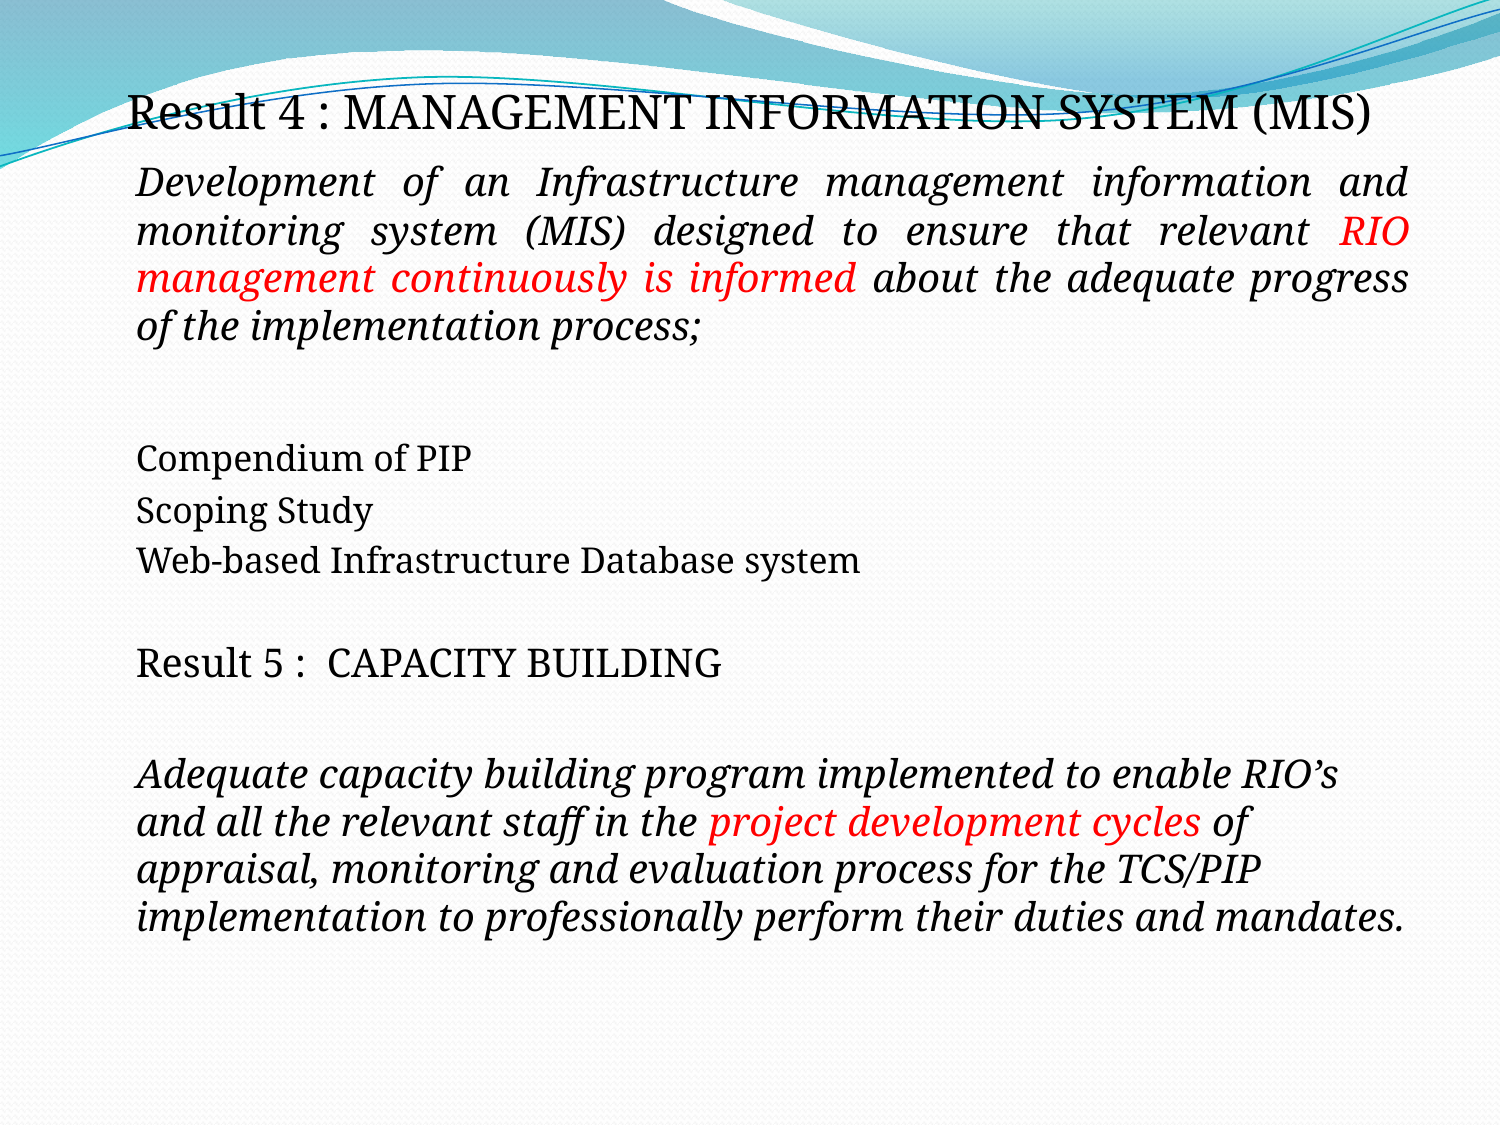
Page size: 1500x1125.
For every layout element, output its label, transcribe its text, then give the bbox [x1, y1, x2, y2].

title [75, 24, 1425, 75]
list Result 4 : MANAGEMENT INFORMATION SYSTEM (MIS) Development of an Infrastructure management information and monitoring system (MIS) designed to ensure that relevant RIO management continuously is informed about the adequate progress of the implementation process; Compendium of PIP Scoping Study Web-based Infrastructure Database system Result 5 : CAPACITY BUILDING Adequate capacity building program implemented to enable RIO’s and all the relevant staff in the project development cycles of appraisal, monitoring and evaluation process for the TCS/PIP implementation to professionally perform their duties and mandates. [75, 75, 1425, 1000]
